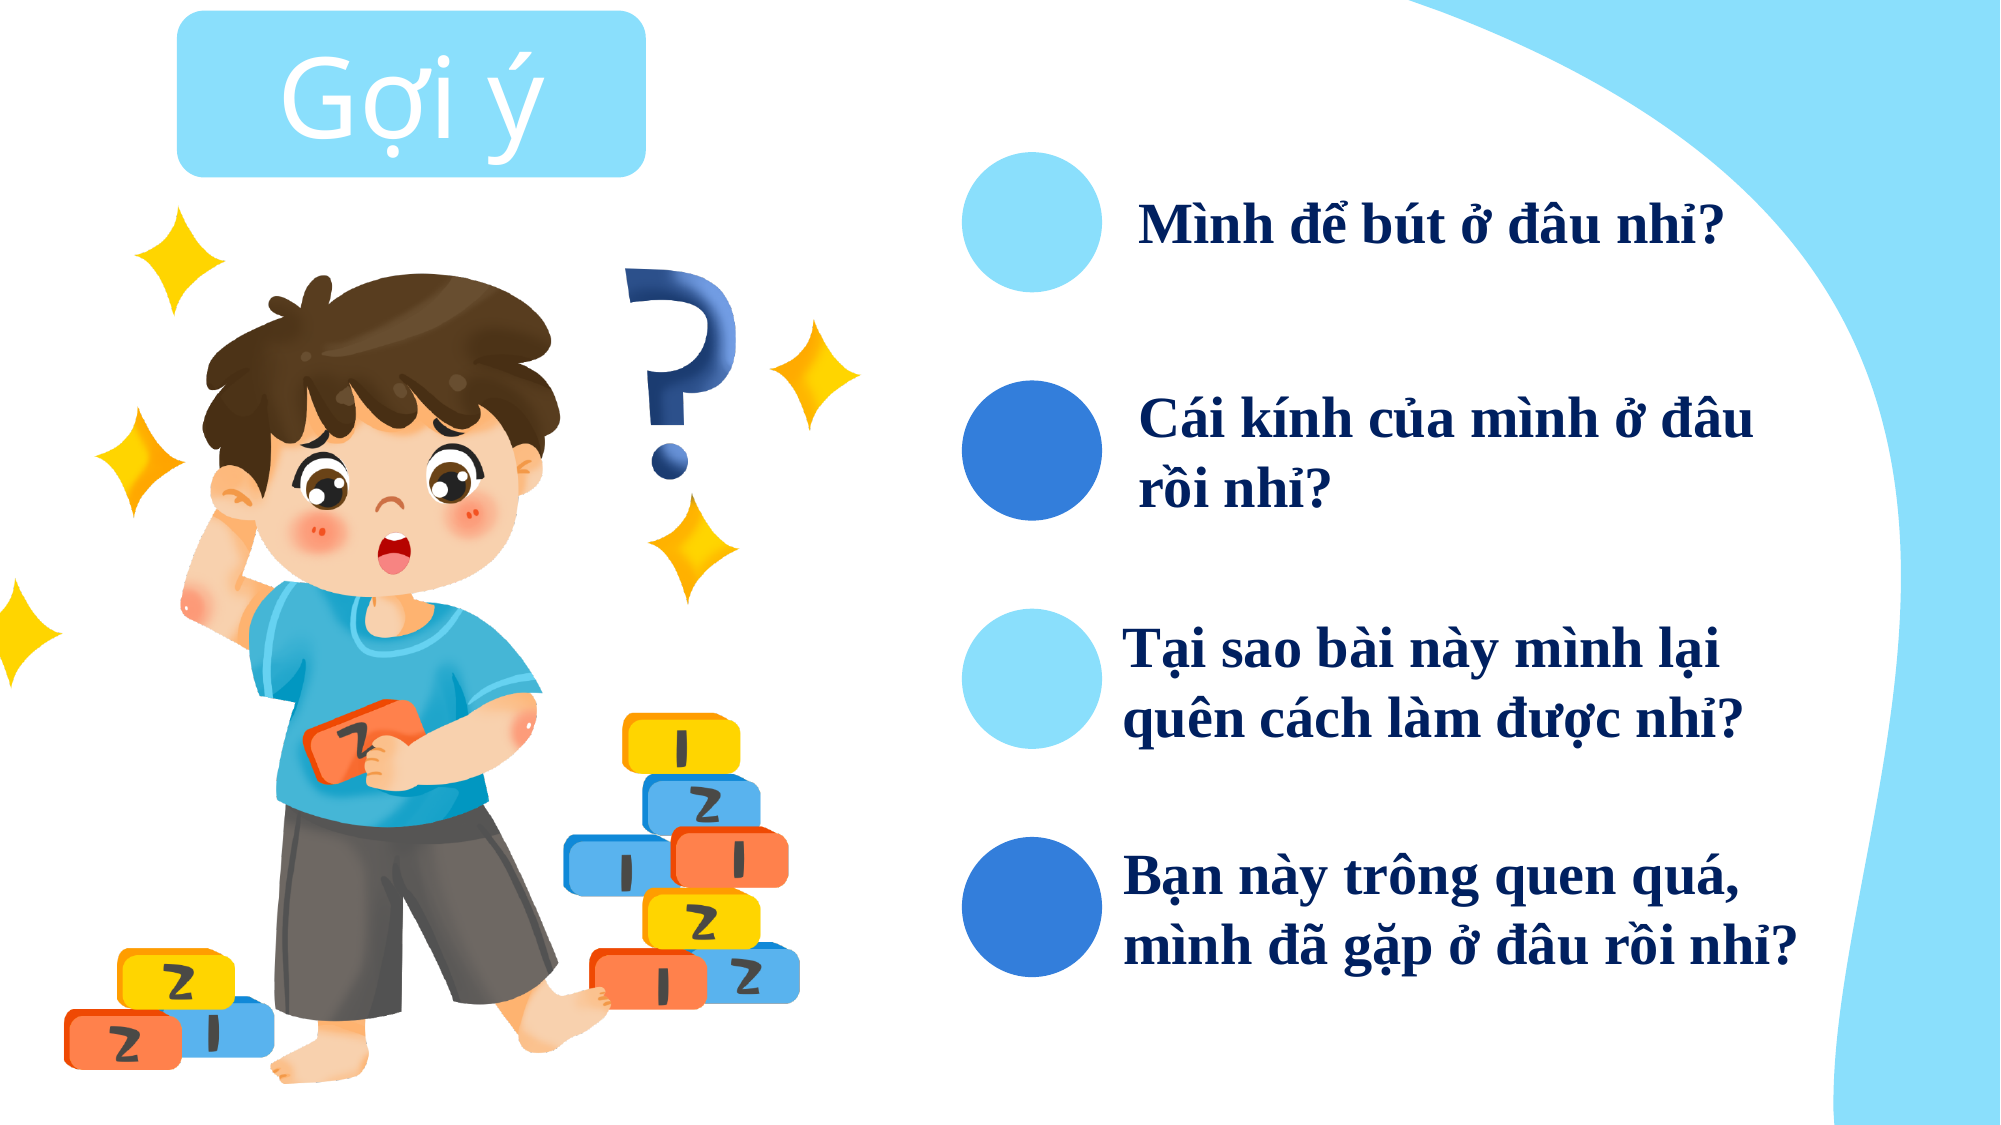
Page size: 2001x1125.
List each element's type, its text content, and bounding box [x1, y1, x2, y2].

text_box [961, 608, 1103, 749]
text_box [961, 152, 1103, 293]
text_box Tại sao bài này mình lại quên cách làm được nhỉ? [1107, 601, 1791, 757]
text_box Mình để bút ở đâu nhỉ? [1123, 177, 1775, 263]
text_box Cái kính của mình ở đâu rồi nhỉ? [1123, 372, 1775, 527]
text_box Gợi ý [175, 9, 647, 177]
picture [0, 177, 867, 1125]
text_box [961, 380, 1103, 521]
text_box Bạn này trông quen quá, mình đã gặp ở đâu rồi nhỉ? [1108, 828, 1831, 984]
text_box [961, 836, 1103, 978]
text_box [1408, 0, 2000, 1125]
